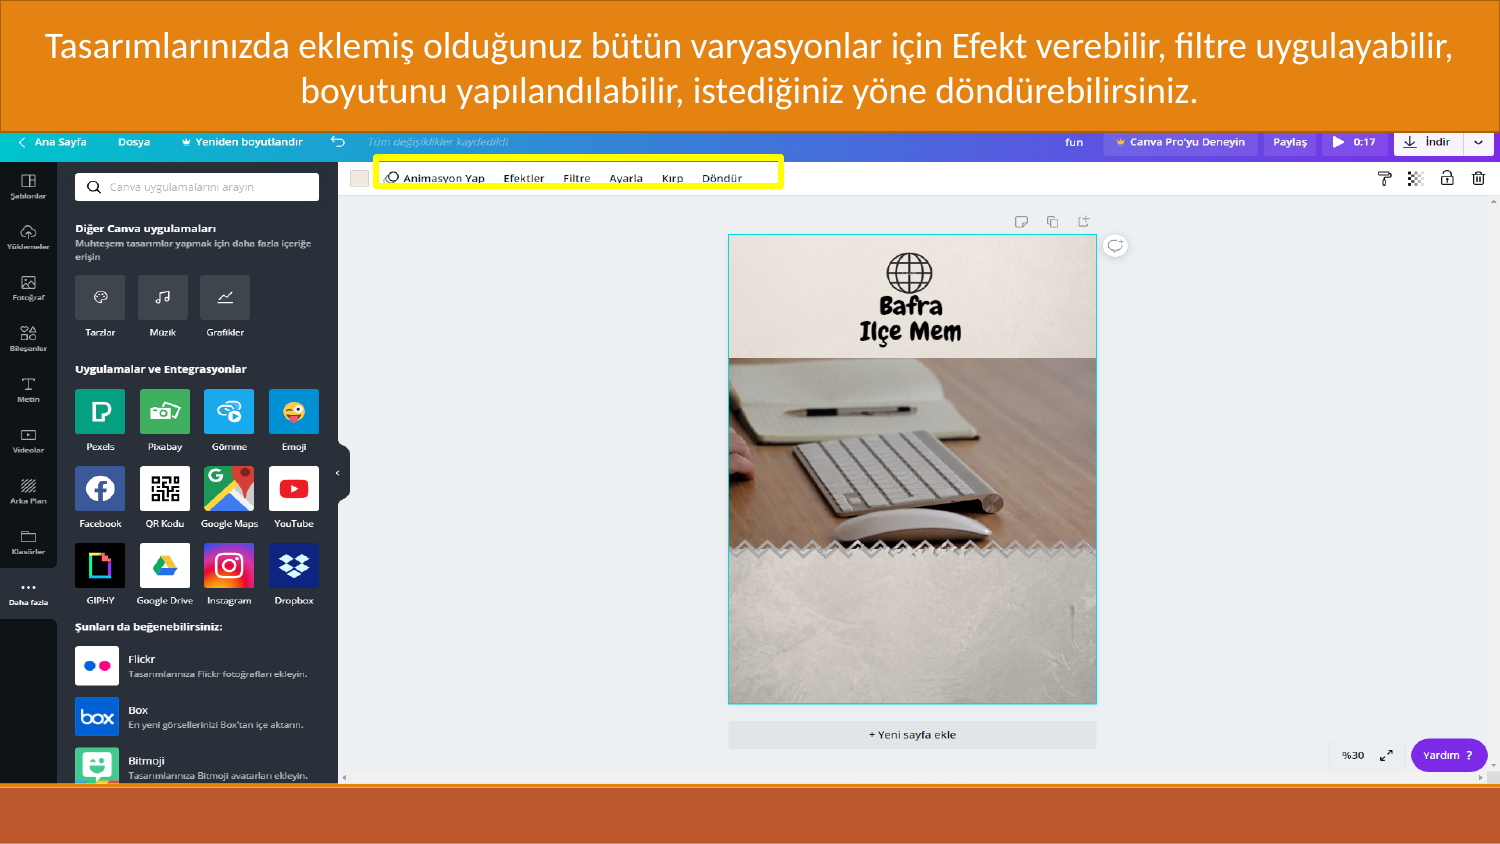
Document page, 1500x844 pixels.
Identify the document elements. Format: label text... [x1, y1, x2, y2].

picture [0, 131, 1500, 785]
text_box Tasarımlarınızda eklemiş olduğunuz bütün varyasyonlar için Efekt verebilir, filtre uygulayabilir, boyutunu yapılandılabilir, istediğiniz yöne döndürebilirsiniz. [0, 0, 1500, 130]
